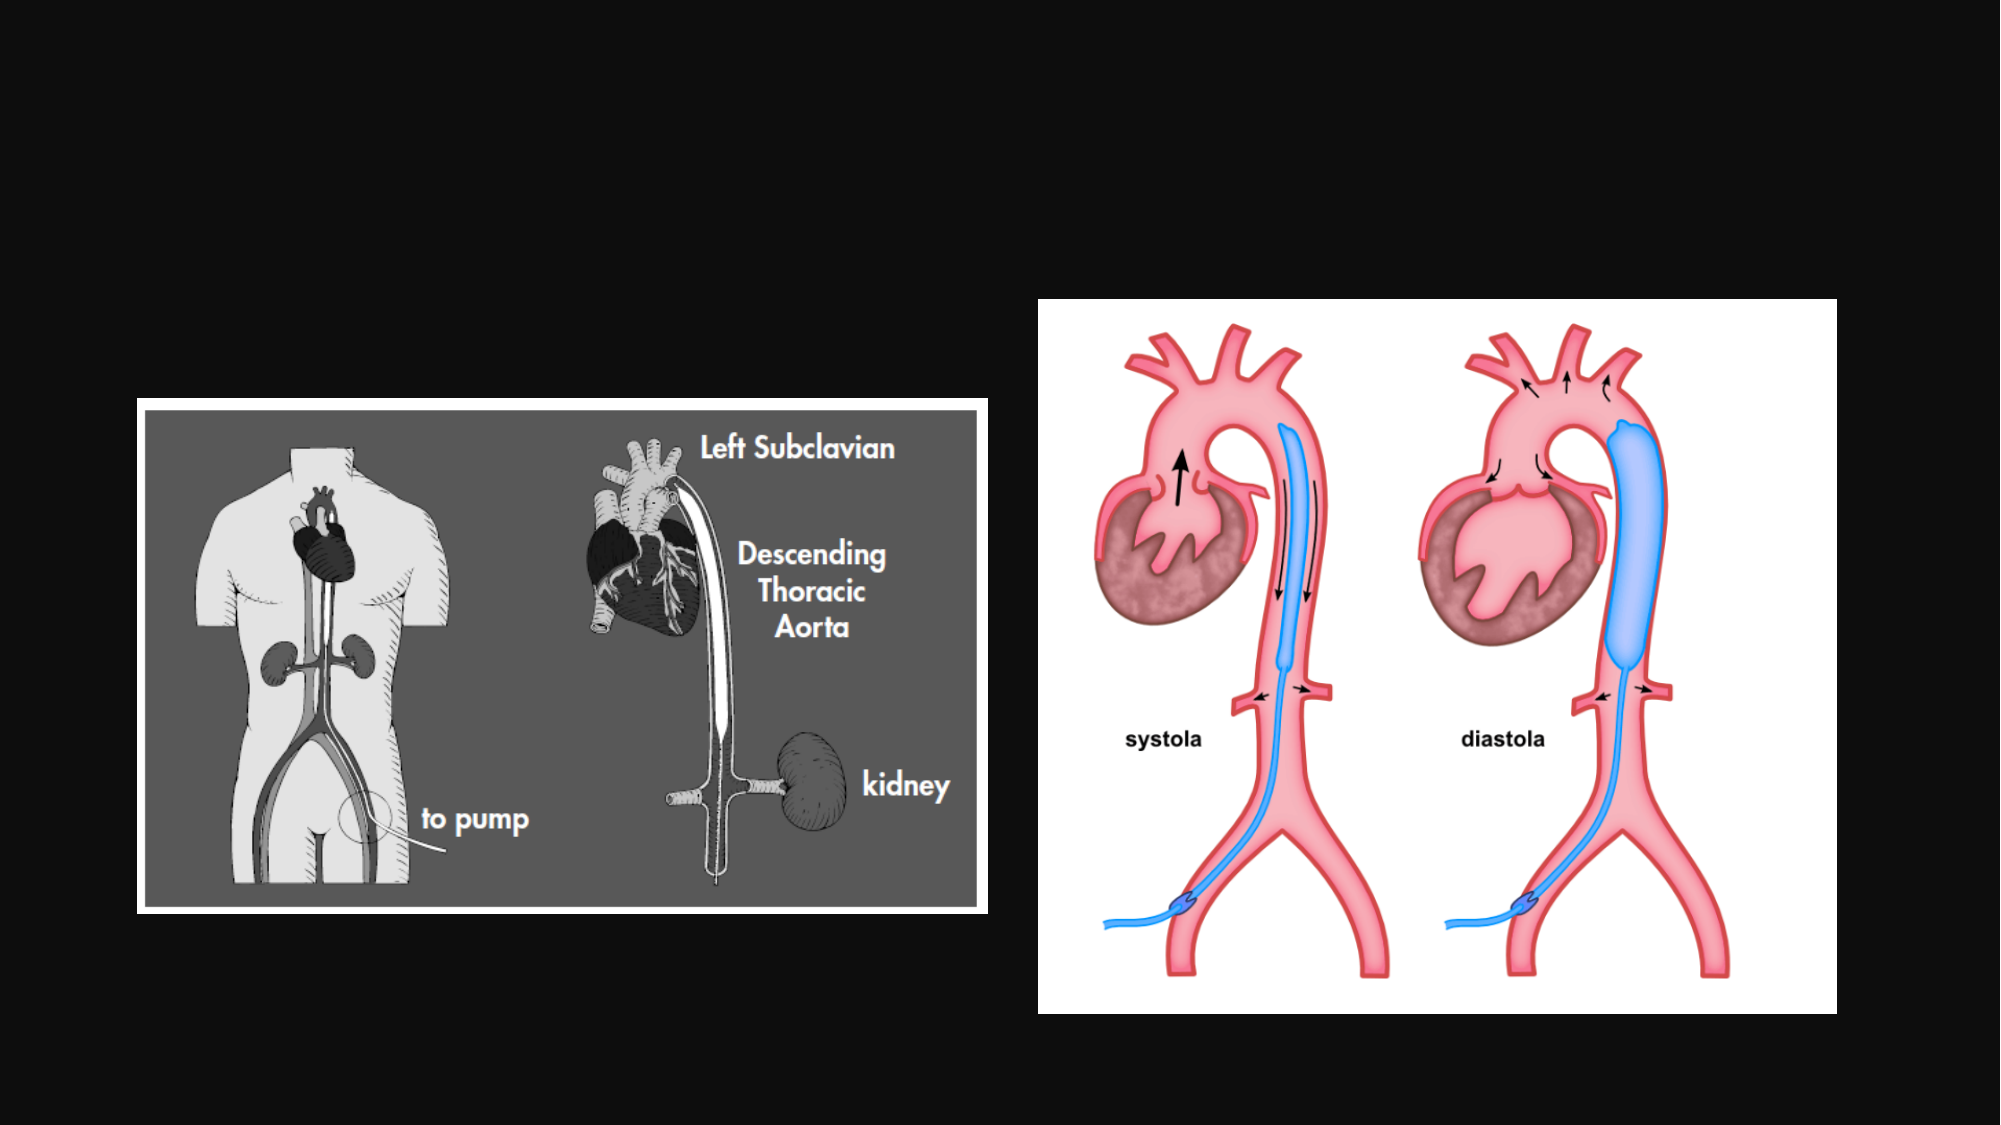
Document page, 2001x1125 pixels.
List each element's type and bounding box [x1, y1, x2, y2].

list [1038, 299, 1837, 1014]
list [137, 398, 988, 914]
